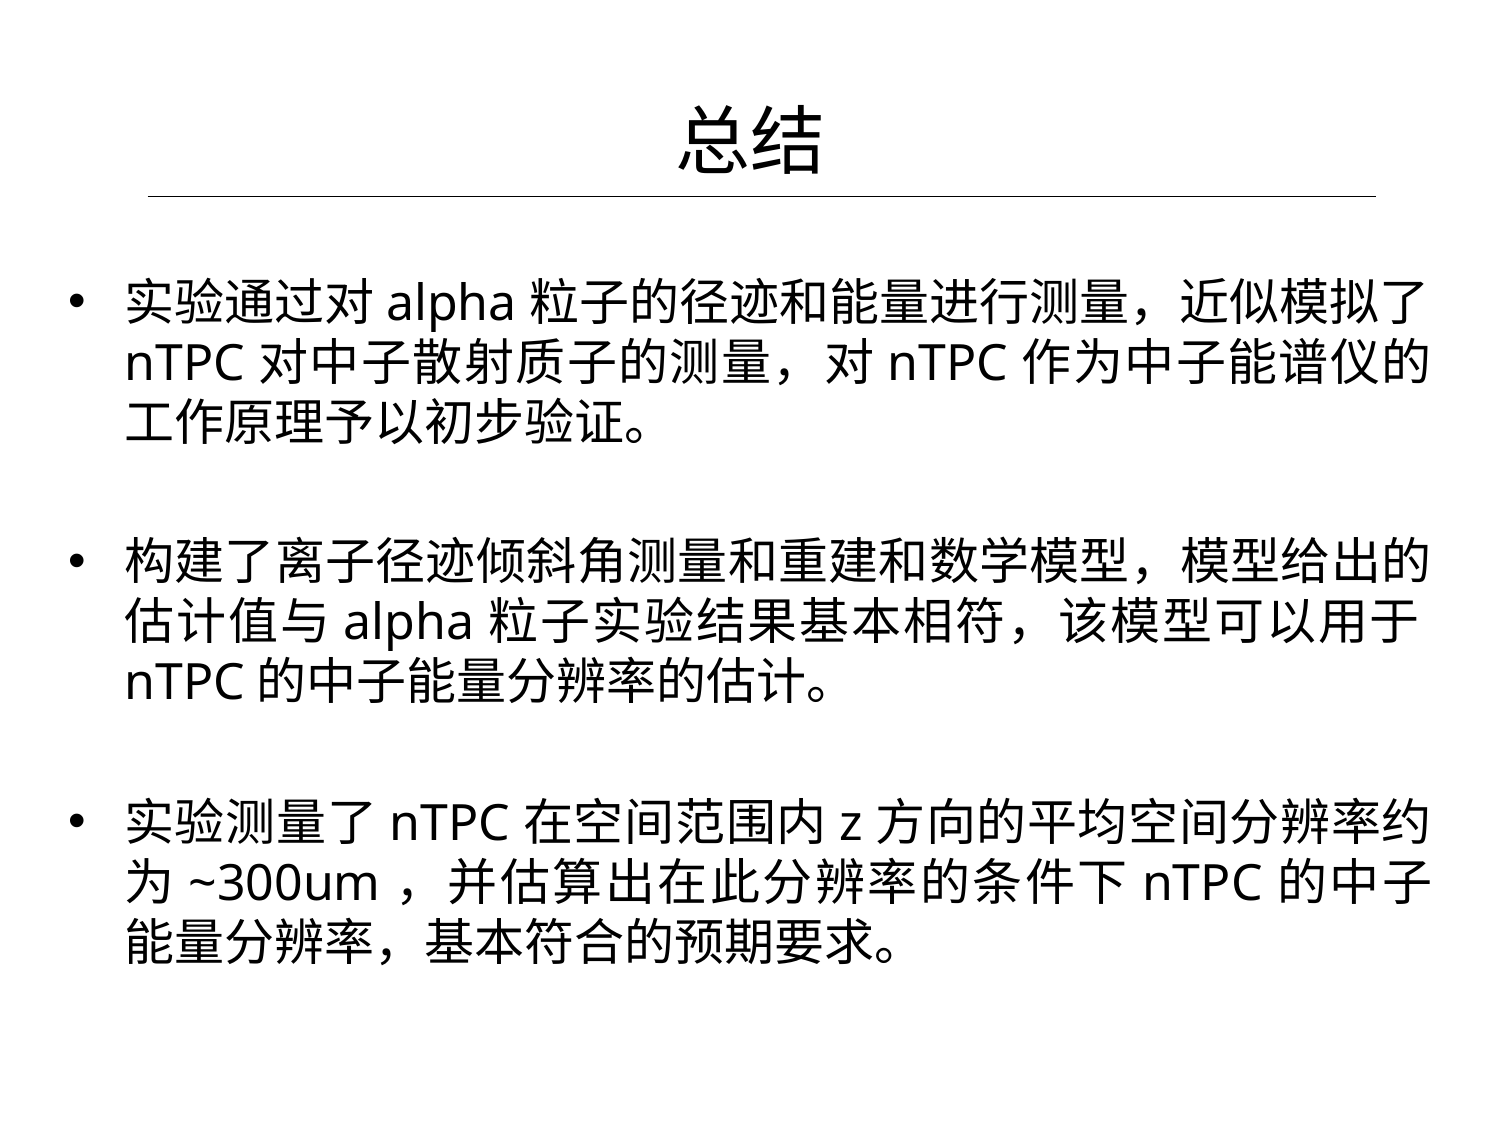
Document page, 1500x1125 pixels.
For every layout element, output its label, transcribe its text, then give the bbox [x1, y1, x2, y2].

title 总结 [75, 45, 1425, 233]
